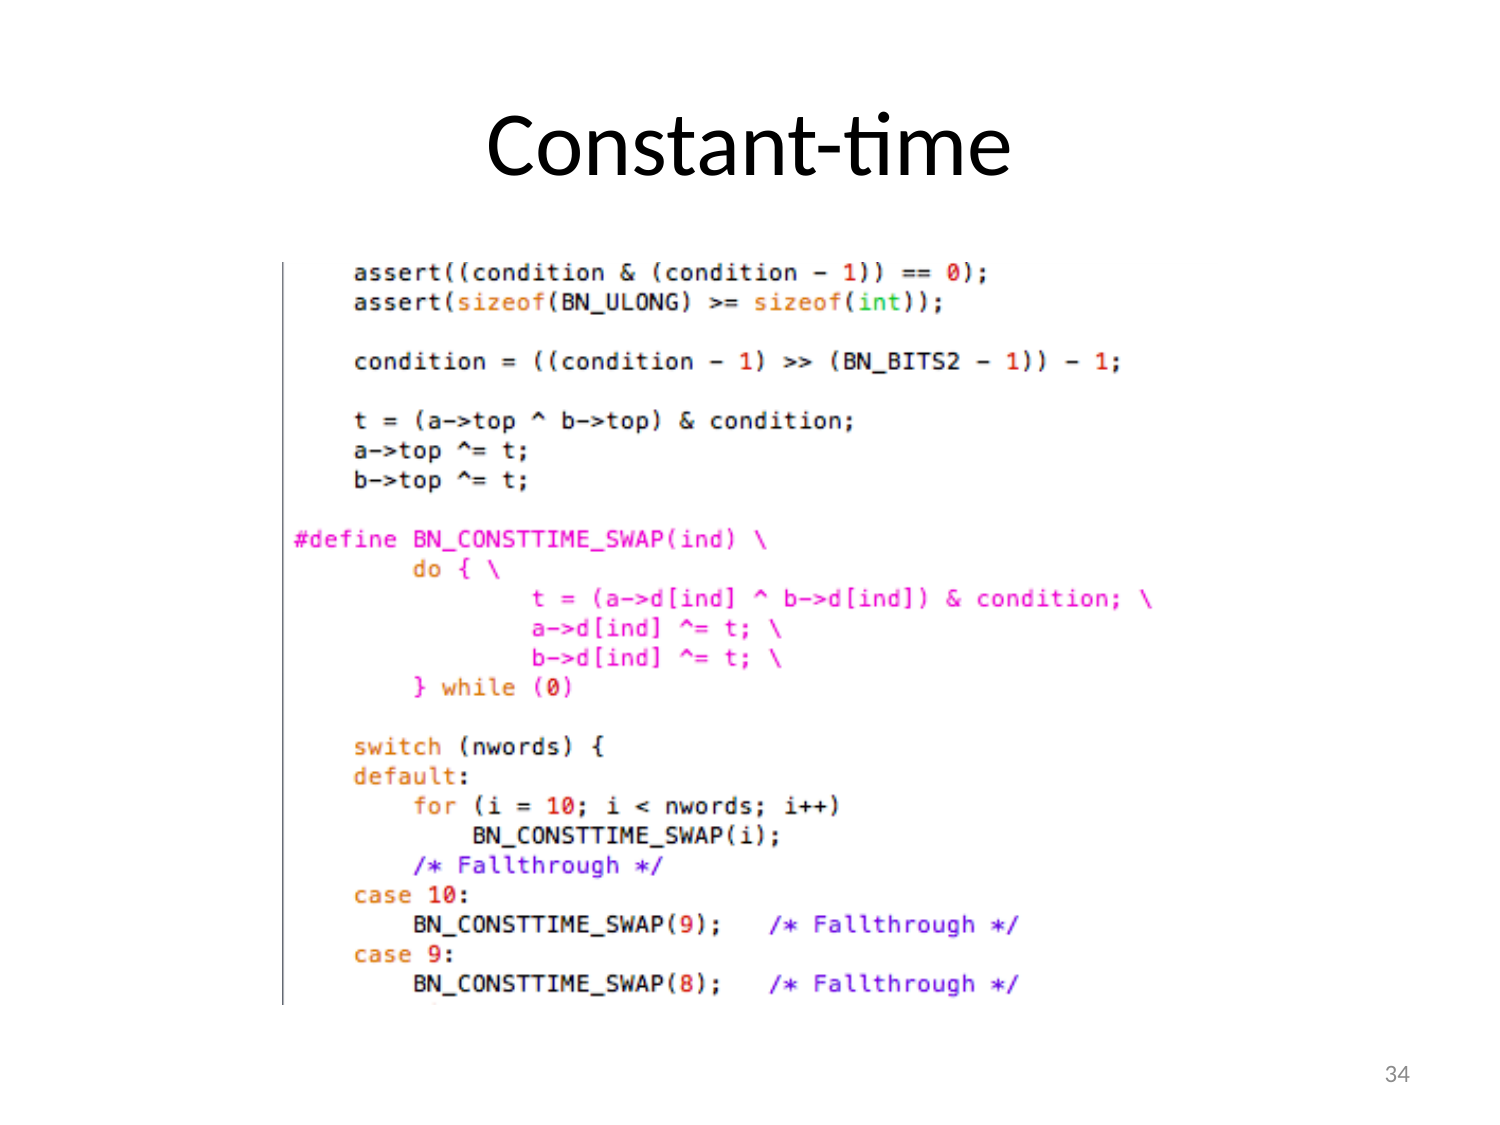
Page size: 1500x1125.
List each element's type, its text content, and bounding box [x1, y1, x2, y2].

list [74, 262, 1426, 1006]
title Constant-time [75, 45, 1425, 233]
slide_number 34 [1074, 1042, 1425, 1103]
